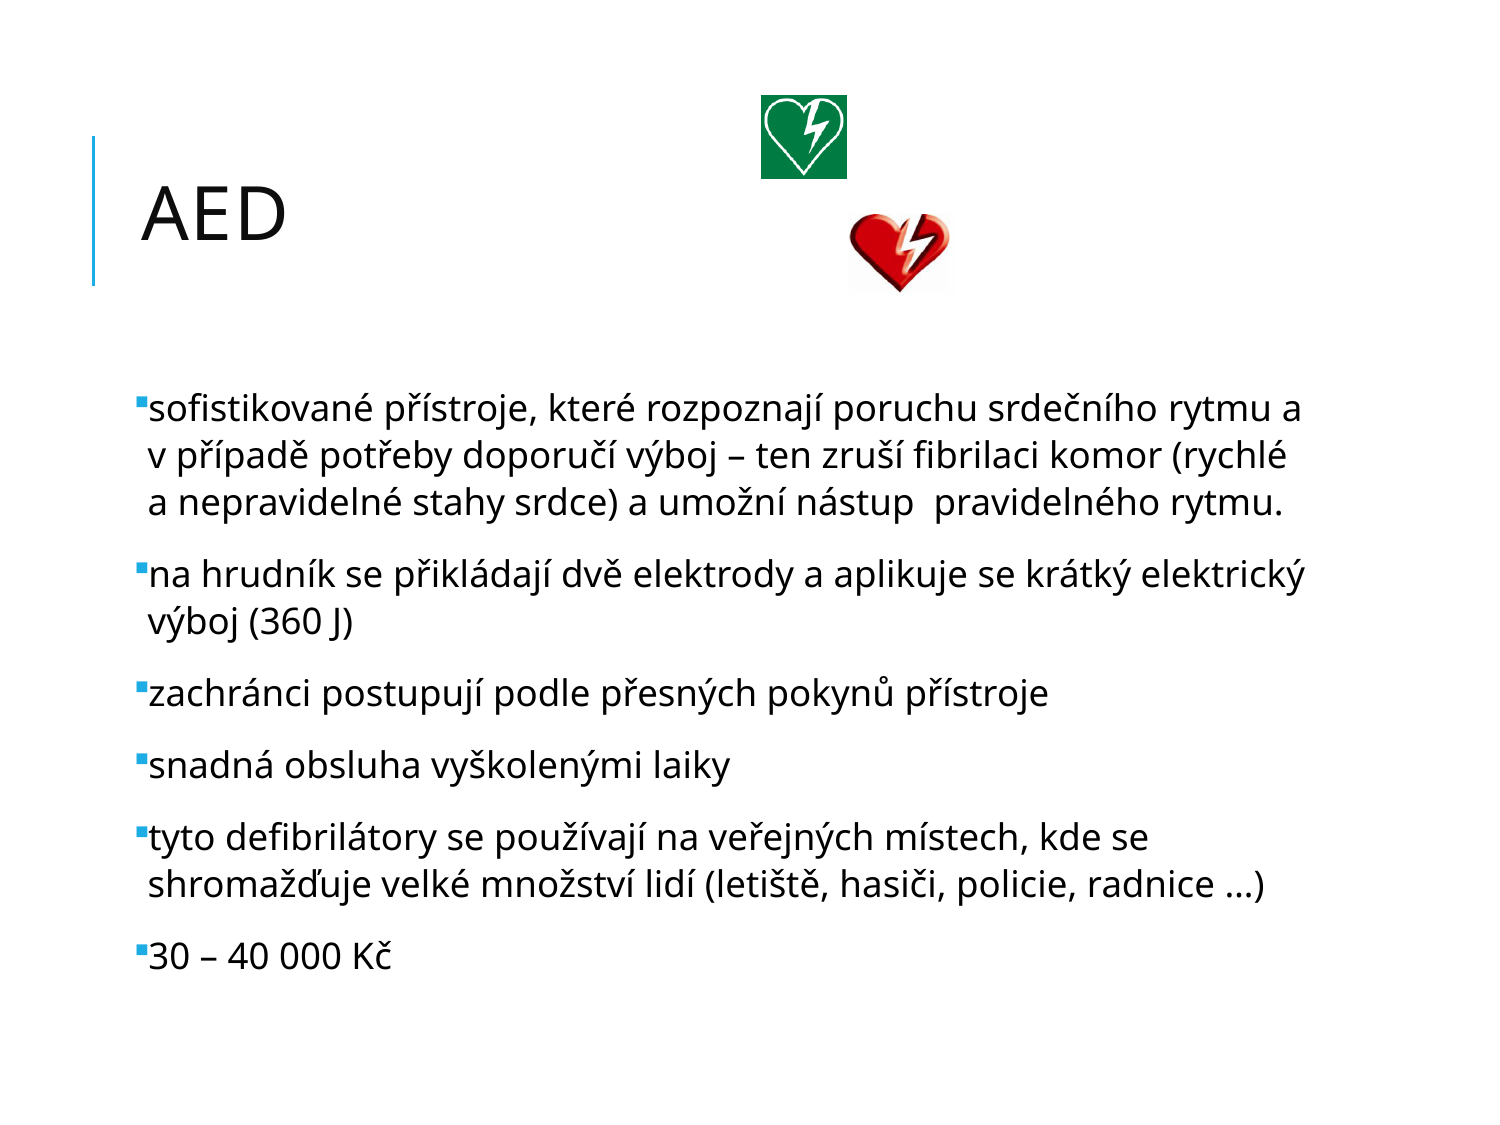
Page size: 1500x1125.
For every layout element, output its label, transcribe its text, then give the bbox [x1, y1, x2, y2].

picture [846, 211, 957, 297]
title aed [126, 96, 1322, 342]
list sofistikované přístroje, které rozpoznají poruchu srdečního rytmu a v případě potřeby doporučí výboj – ten zruší fibrilaci komor (rychlé a nepravidelné stahy srdce) a umožní nástup pravidelného rytmu. na hrudník se přikládají dvě elektrody a aplikuje se krátký elektrický výboj (360 J) zachránci postupují podle přesných pokynů přístroje snadná obsluha vyškolenými laiky tyto defibrilátory se používají na veřejných místech, kde se shromažďuje velké množství lidí (letiště, hasiči, policie, radnice …) 30 – 40 000 Kč [126, 375, 1322, 1035]
picture [761, 95, 847, 179]
